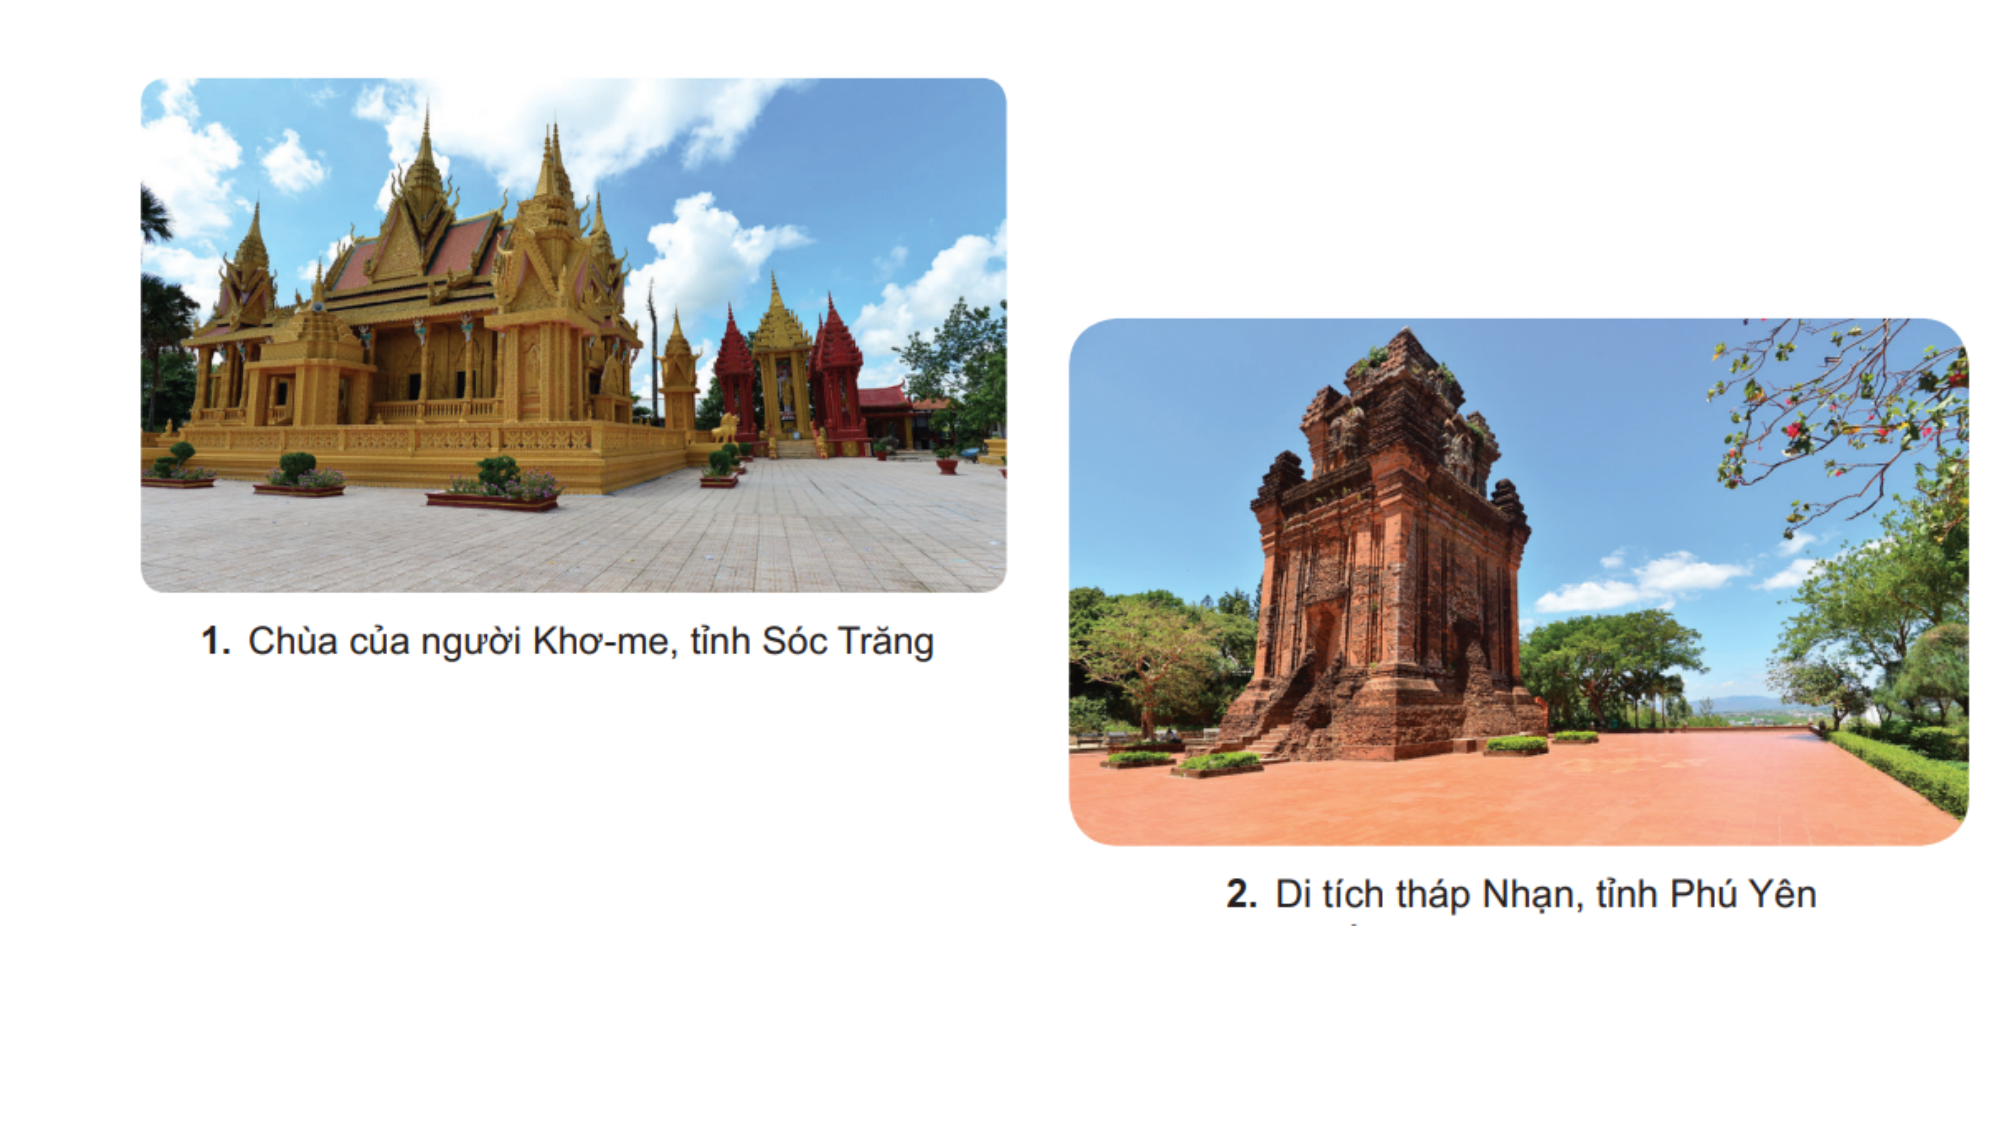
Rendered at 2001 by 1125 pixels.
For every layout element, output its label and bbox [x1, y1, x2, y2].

picture [113, 67, 1029, 664]
picture [1049, 307, 1988, 926]
